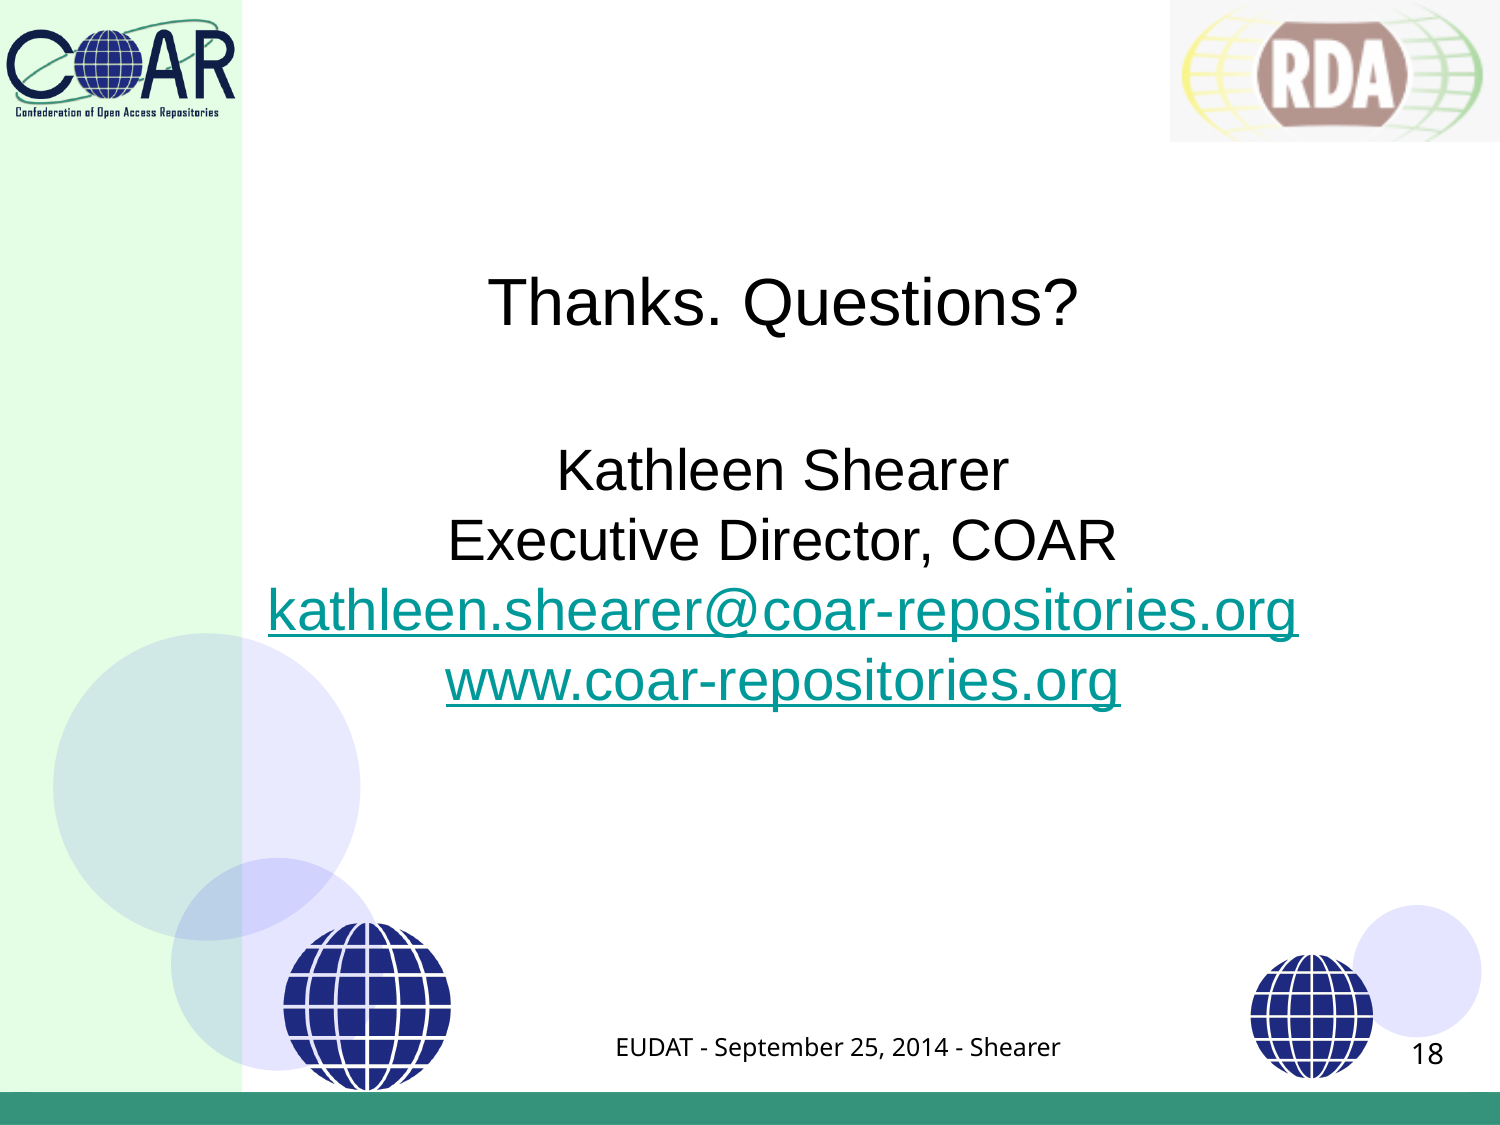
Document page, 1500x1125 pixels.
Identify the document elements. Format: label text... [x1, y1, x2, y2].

picture [1246, 992, 1376, 1080]
footer EUDAT - September 25, 2014 - Shearer [419, 1024, 1259, 1103]
slide_number 18 [1364, 1027, 1460, 1107]
text_box Thanks. Questions? Kathleen Shearer Executive Director, COAR kathleen.shearer@coar-repositories.org www.coar-repositories.org [67, 158, 1500, 992]
picture [1170, 0, 1500, 142]
picture [5, 18, 236, 119]
picture [0, 992, 1500, 1125]
